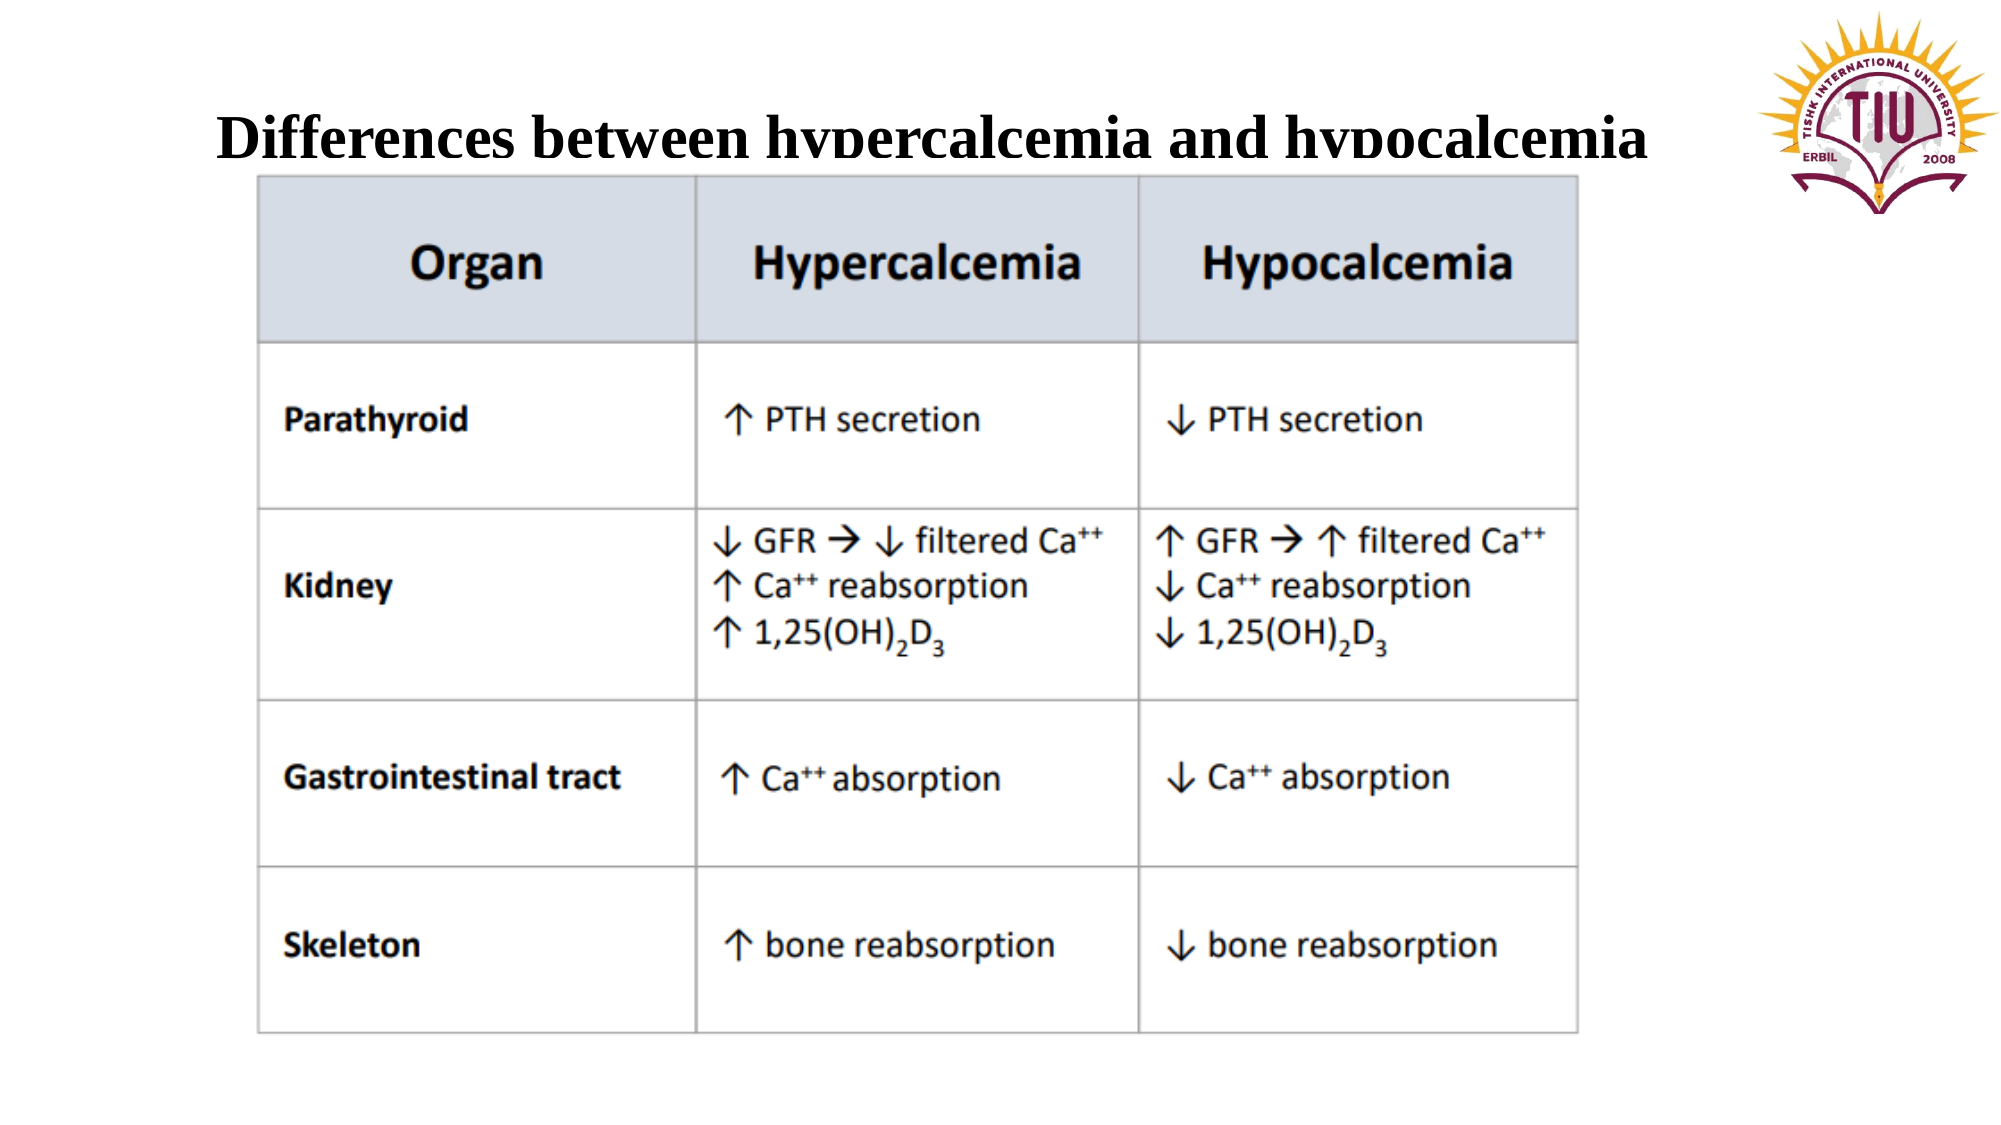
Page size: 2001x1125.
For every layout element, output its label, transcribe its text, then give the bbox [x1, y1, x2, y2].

picture [248, 158, 1599, 1043]
picture [1757, 11, 2000, 214]
text_box Differences between hypercalcemia and hypocalcemia [121, 50, 1745, 134]
